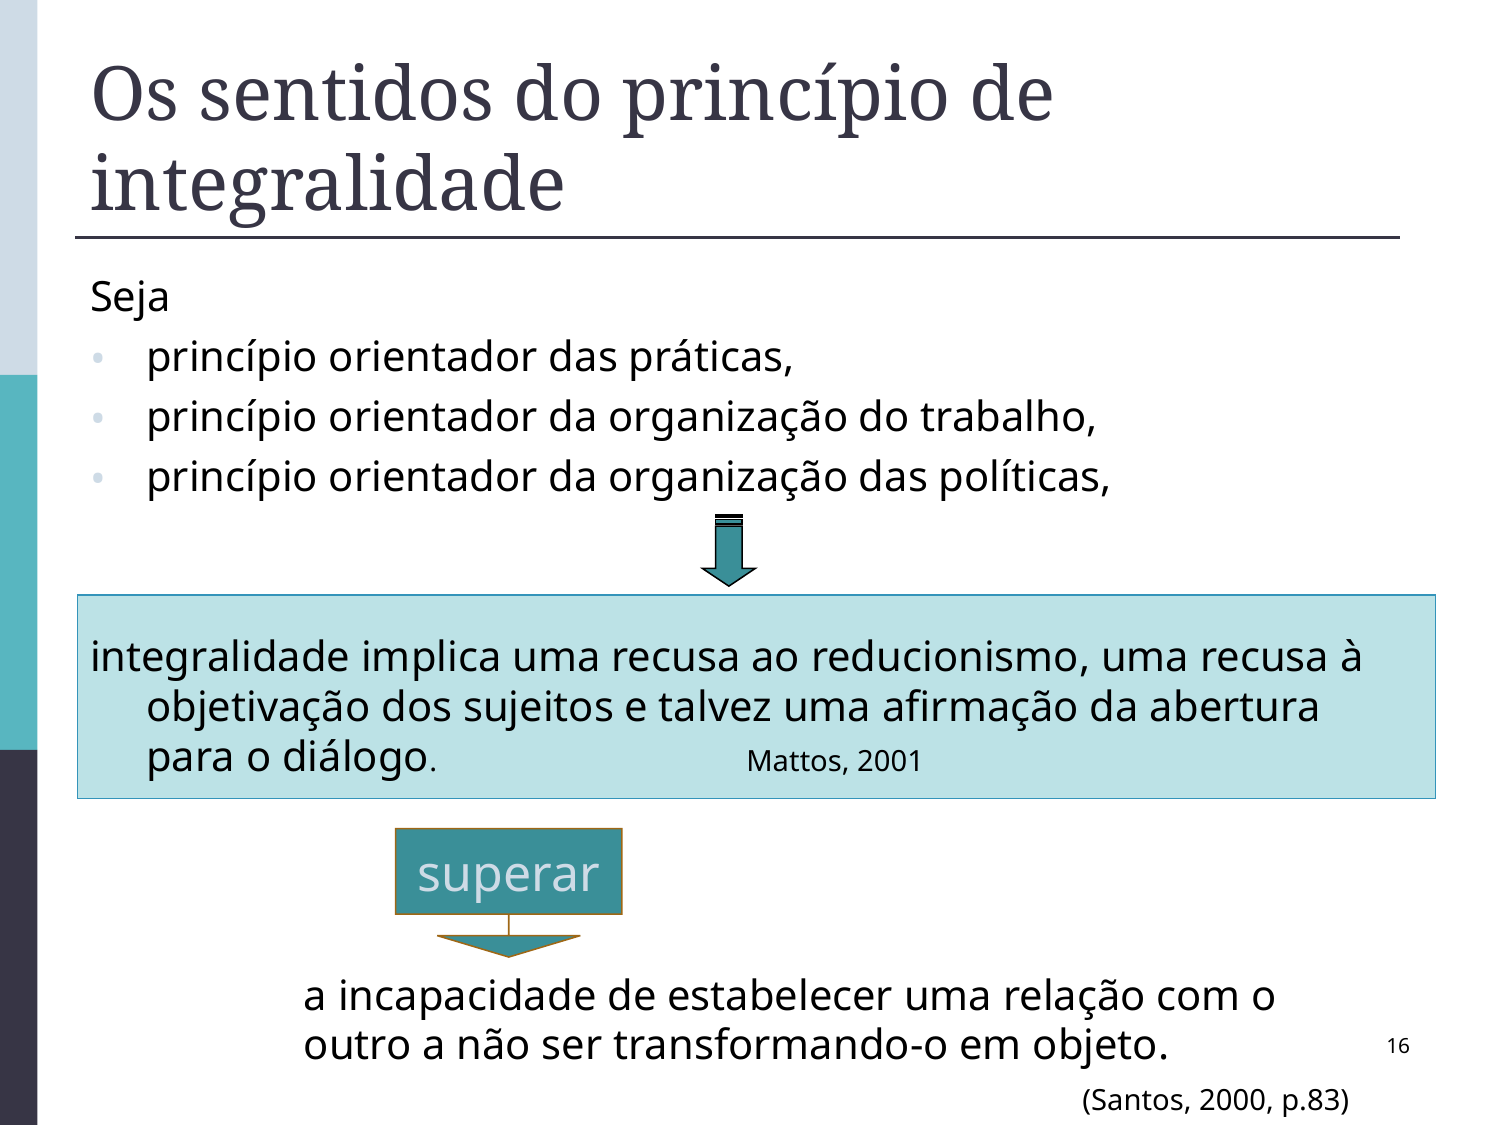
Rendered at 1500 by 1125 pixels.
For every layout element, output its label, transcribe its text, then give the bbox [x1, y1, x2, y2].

text_box a incapacidade de estabelecer uma relação com o outro a não ser transformando-o em objeto. (Santos, 2000, p.83) [289, 961, 1365, 1125]
text_box [702, 526, 756, 587]
text_box [715, 519, 743, 524]
slide_number 16 [1365, 1025, 1425, 1100]
list Seja princípio orientador das práticas, princípio orientador da organização do trabalho, princípio orientador da organização das políticas, integralidade implica uma recusa ao reducionismo, uma recusa à objetivação dos sujeitos e talvez uma afirmação da abertura para o diálogo. Mattos, 2001 [75, 262, 1425, 1125]
text_box superar [395, 828, 622, 958]
text_box [1425, 594, 1436, 799]
title Os sentidos do princípio de integralidade [75, 45, 1425, 233]
